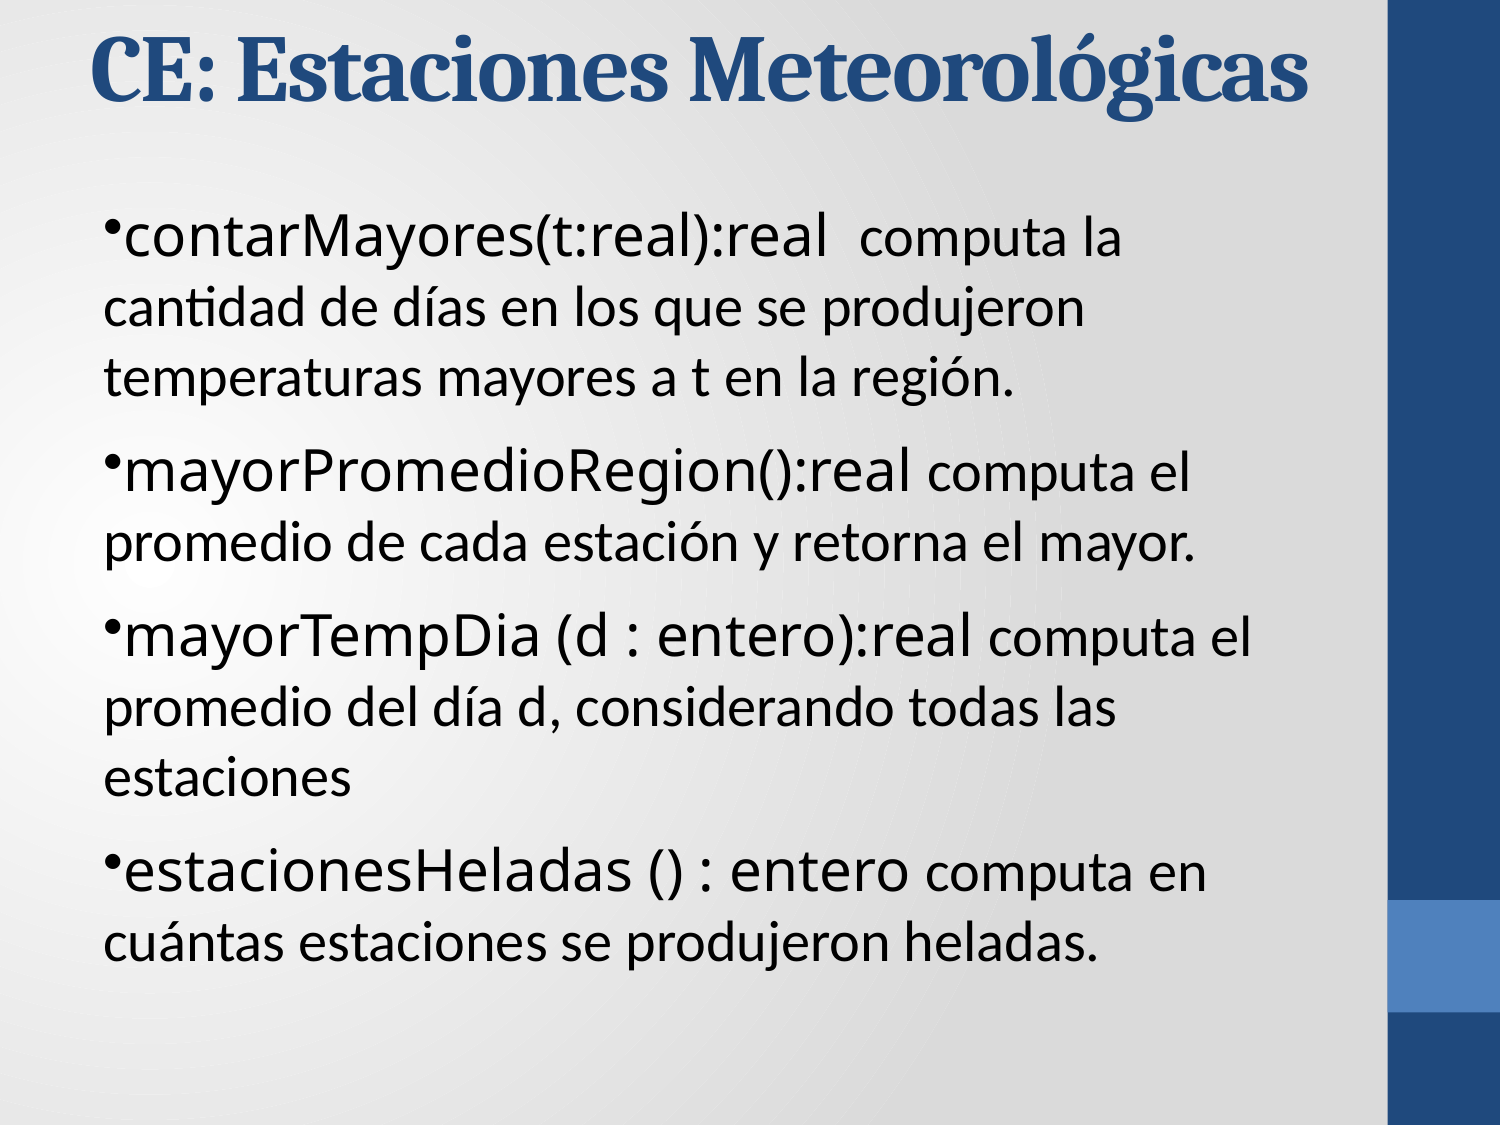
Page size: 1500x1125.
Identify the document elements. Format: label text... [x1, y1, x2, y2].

title CE: Estaciones Meteorológicas [75, 13, 1422, 113]
text_box contarMayores(t:real):real computa la cantidad de días en los que se produjeron temperaturas mayores a t en la región. mayorPromedioRegion():real computa el promedio de cada estación y retorna el mayor. mayorTempDia (d : entero):real computa el promedio del día d, considerando todas las estaciones estacionesHeladas () : entero computa en cuántas estaciones se produjeron heladas. [88, 190, 1341, 981]
